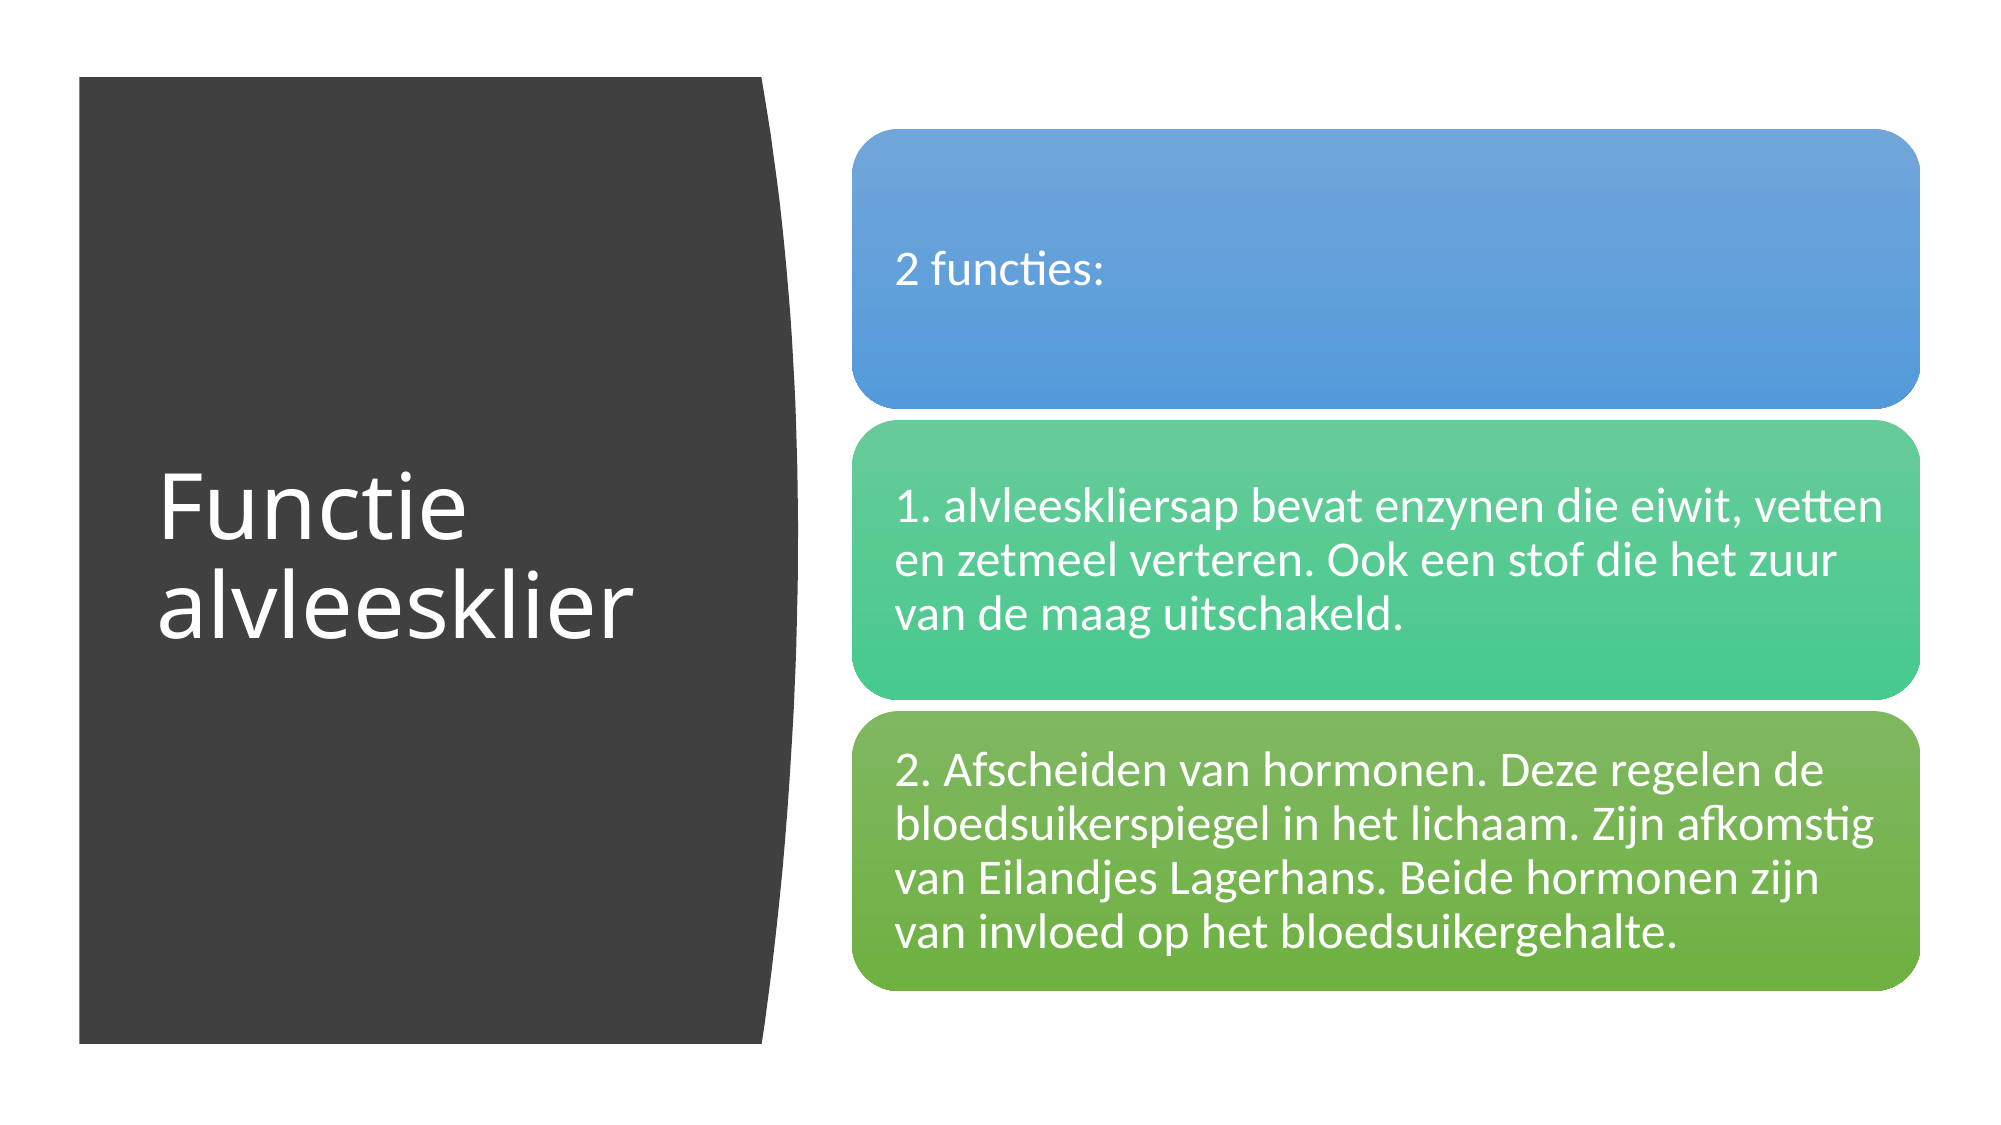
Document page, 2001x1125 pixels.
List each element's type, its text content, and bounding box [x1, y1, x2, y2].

text_box [78, 76, 800, 1045]
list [852, 77, 1921, 1043]
title Functie alvleesklier [141, 166, 702, 953]
